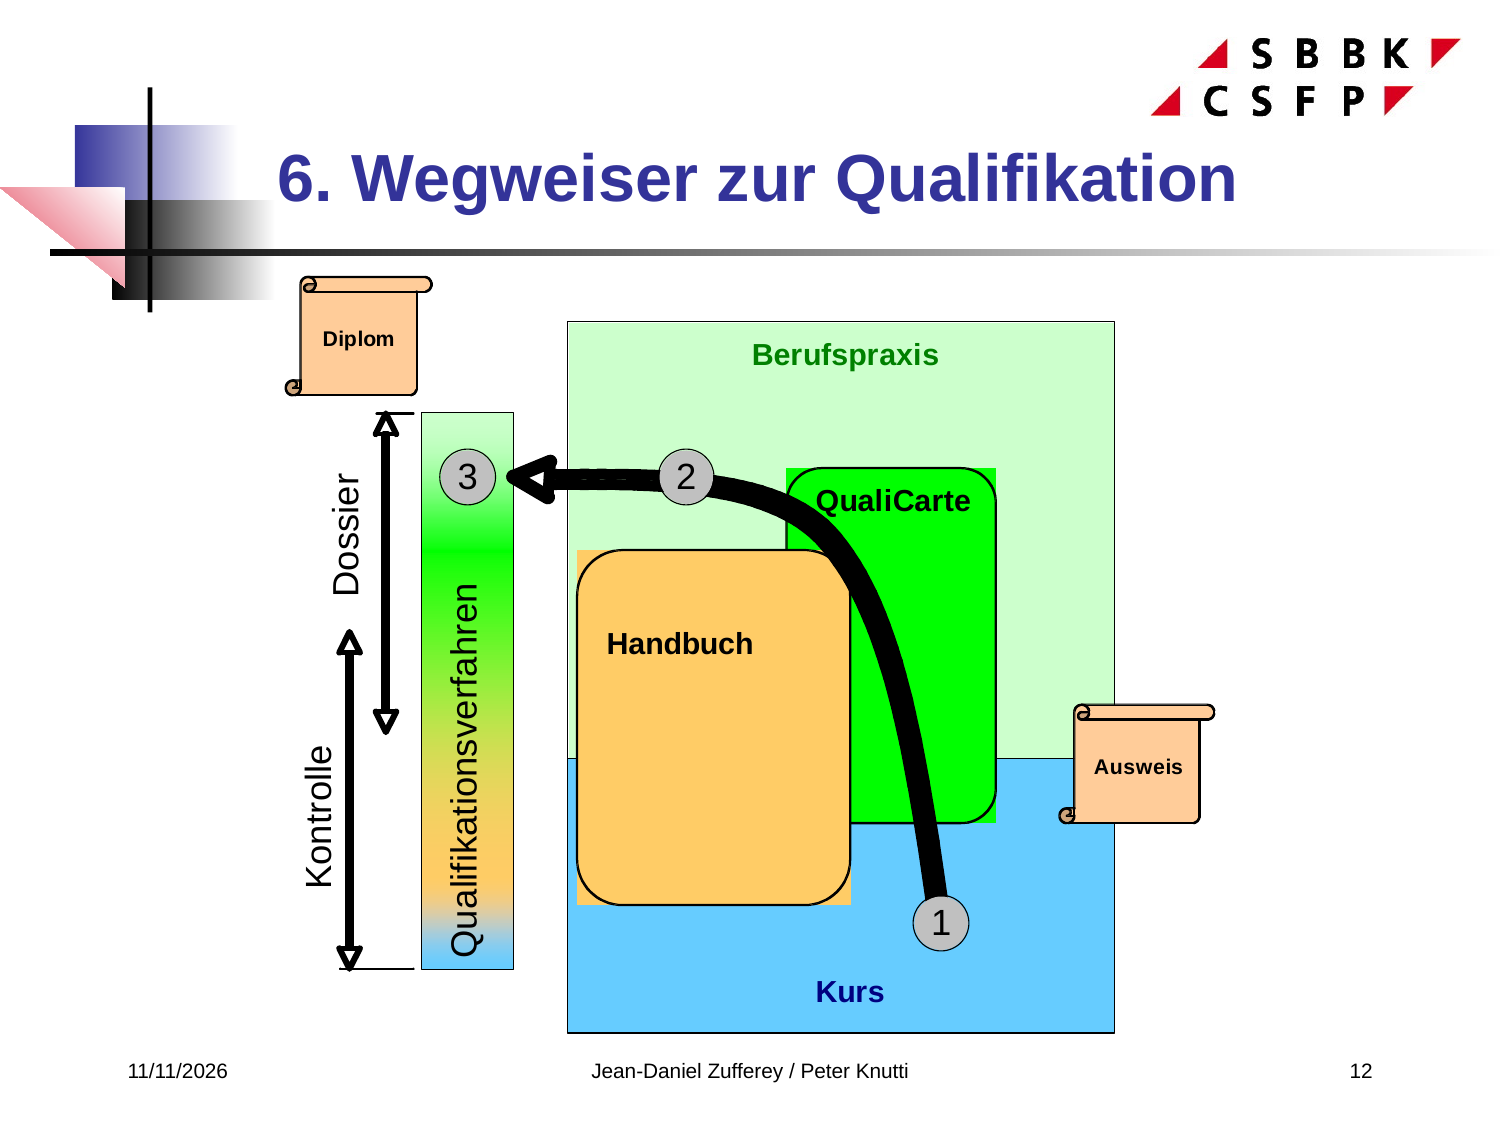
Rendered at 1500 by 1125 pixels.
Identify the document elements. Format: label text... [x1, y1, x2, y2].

title 6. Wegweiser zur Qualifikation [262, 112, 1263, 238]
picture [283, 274, 1217, 1035]
picture [1149, 37, 1463, 117]
footer Jean-Daniel Zufferey / Peter Knutti [512, 1050, 988, 1100]
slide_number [112, 1050, 425, 1100]
slide_number 12 [1074, 1050, 1388, 1100]
